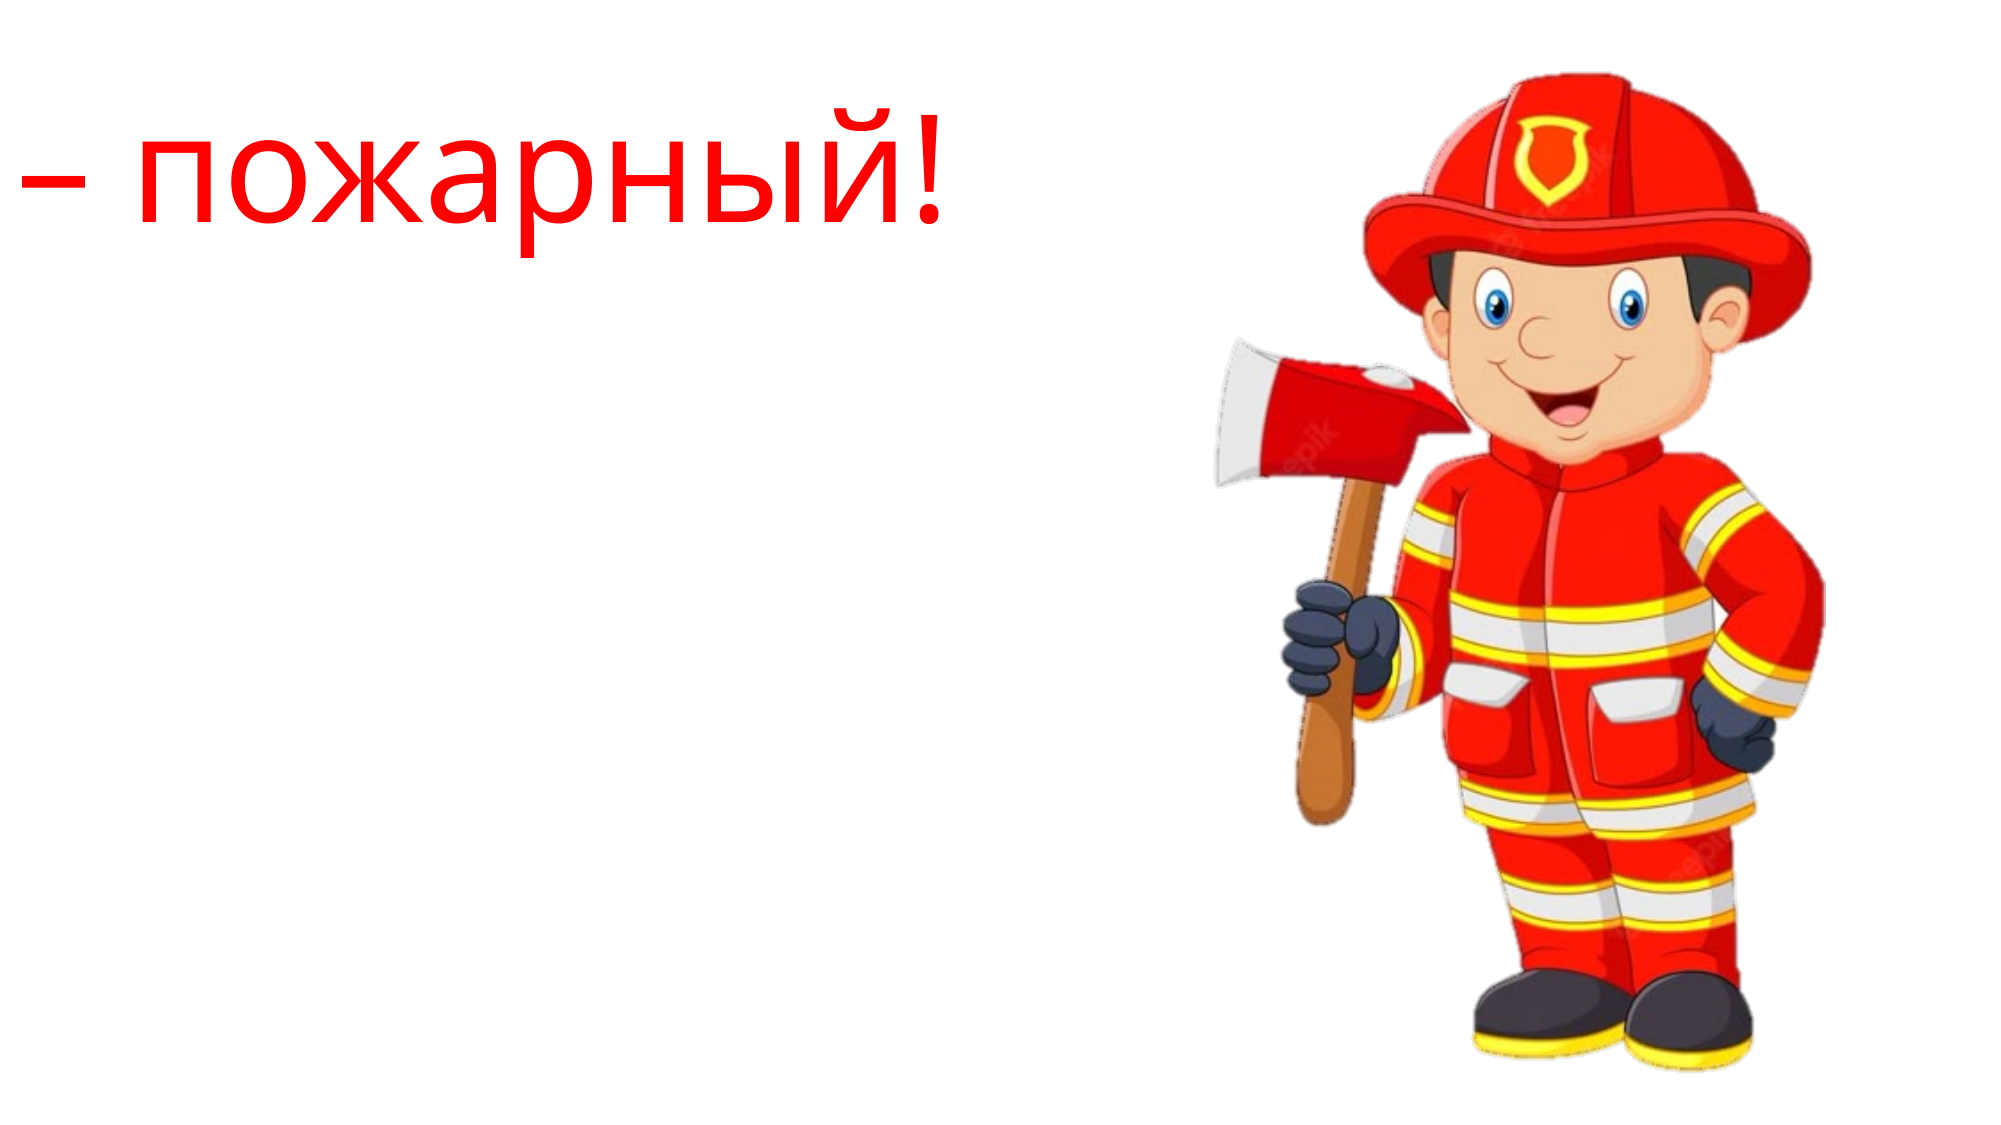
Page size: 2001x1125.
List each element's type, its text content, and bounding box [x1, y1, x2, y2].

text_box Я – пожарный! [0, 65, 514, 260]
picture [514, 0, 1826, 1125]
